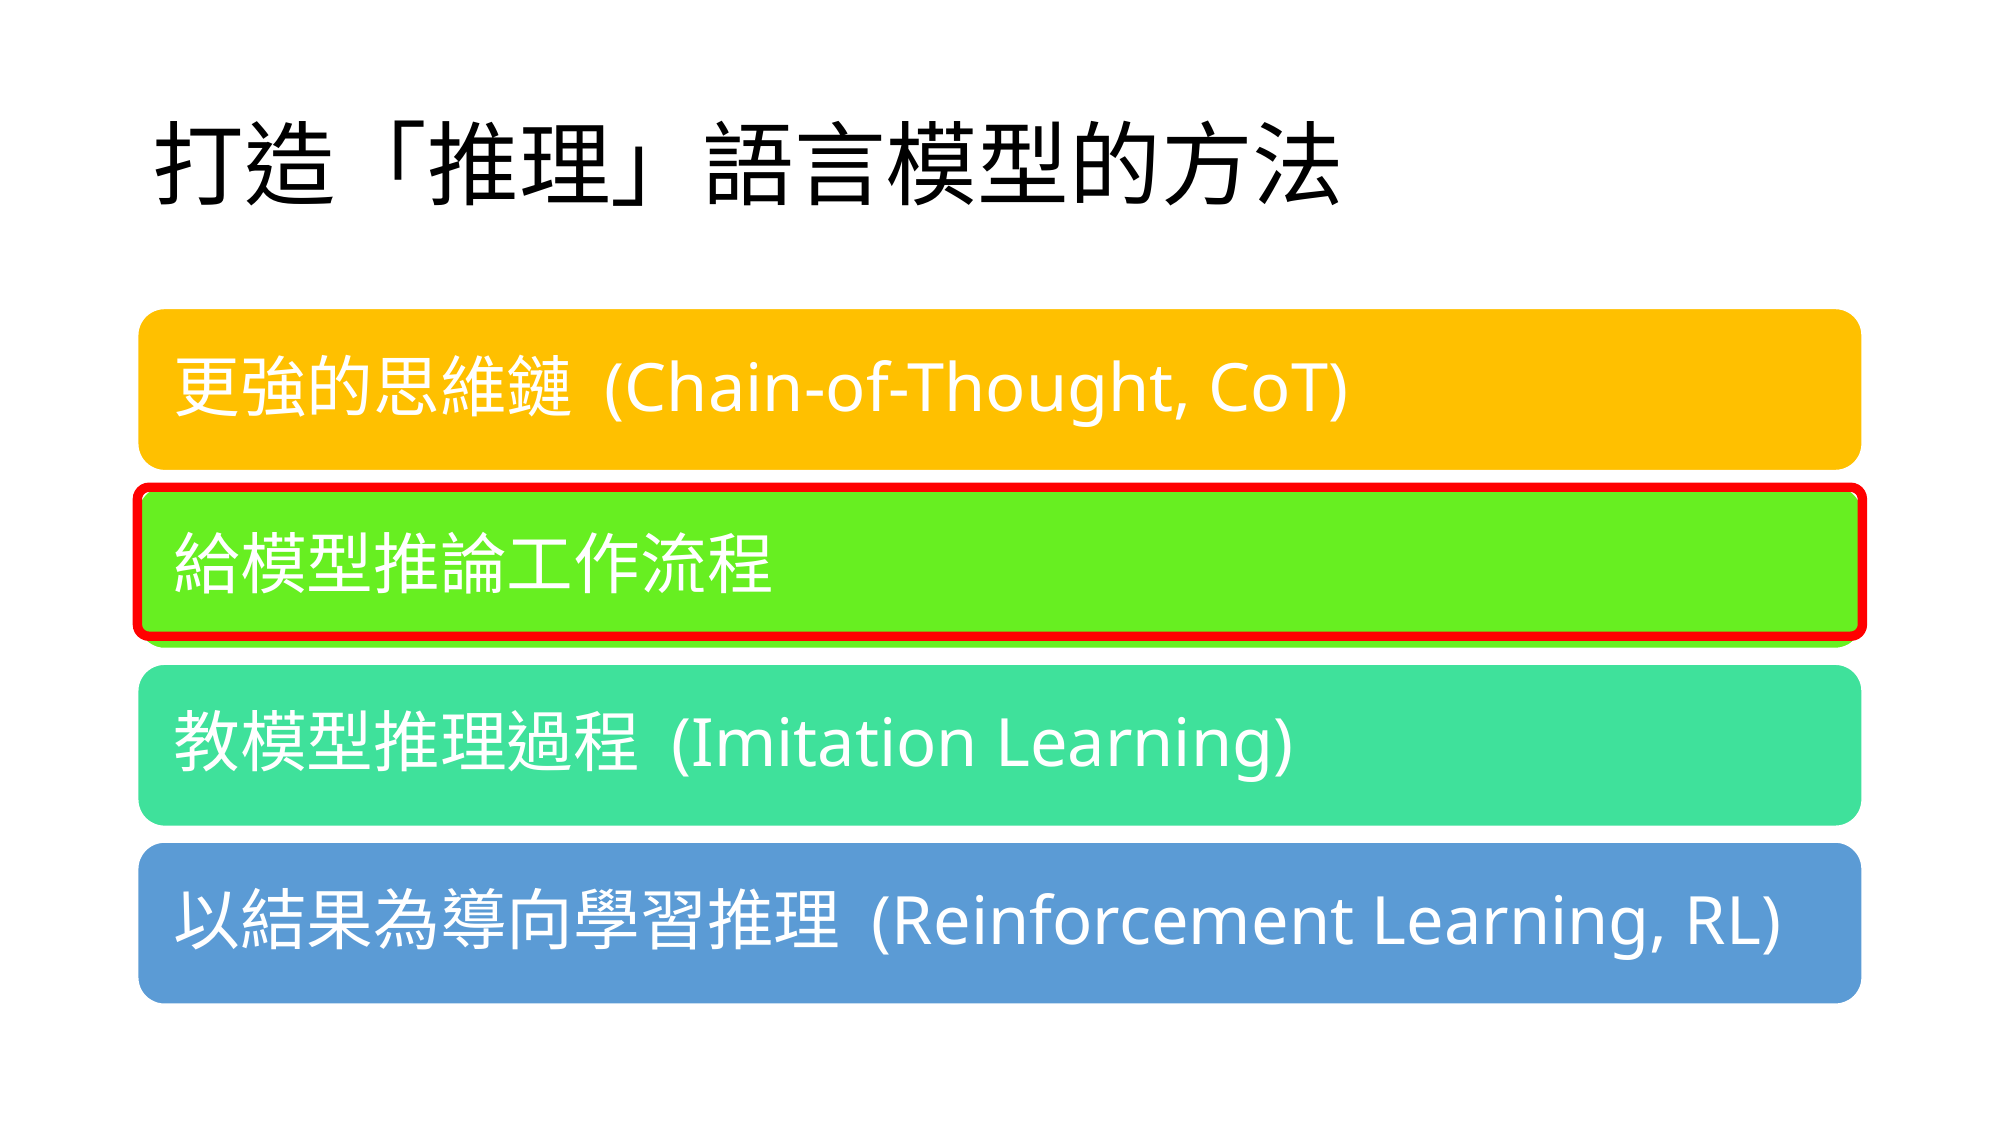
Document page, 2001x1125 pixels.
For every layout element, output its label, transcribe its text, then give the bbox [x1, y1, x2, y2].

title 打造「推理」語言模型的方法 [137, 59, 1863, 278]
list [137, 299, 1863, 1014]
